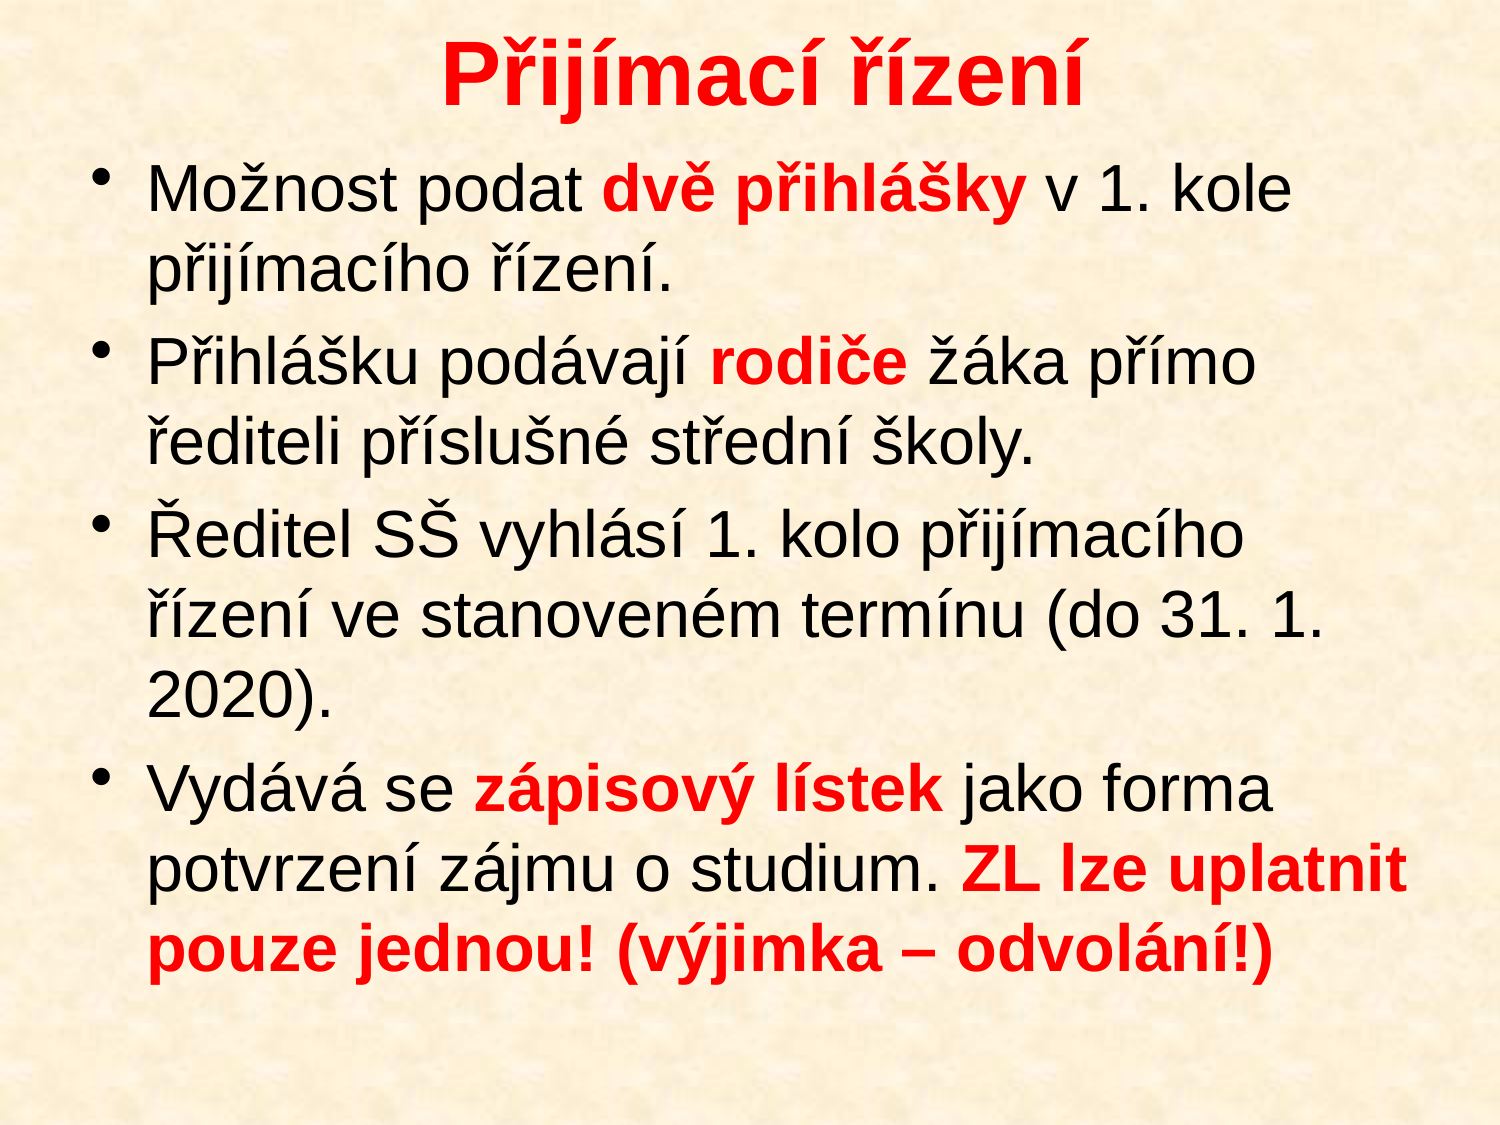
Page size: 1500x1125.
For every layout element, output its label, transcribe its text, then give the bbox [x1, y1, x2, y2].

list Možnost podat dvě přihlášky v 1. kole přijímacího řízení. Přihlášku podávají rodiče žáka přímo řediteli příslušné střední školy. Ředitel SŠ vyhlásí 1. kolo přijímacího řízení ve stanoveném termínu (do 31. 1. 2020). Vydává se zápisový lístek jako forma potvrzení zájmu o studium. ZL lze uplatnit pouze jednou! (výjimka – odvolání!) [75, 137, 1425, 1005]
title Přijímací řízení [76, 0, 1427, 138]
picture [0, 0, 1500, 1125]
